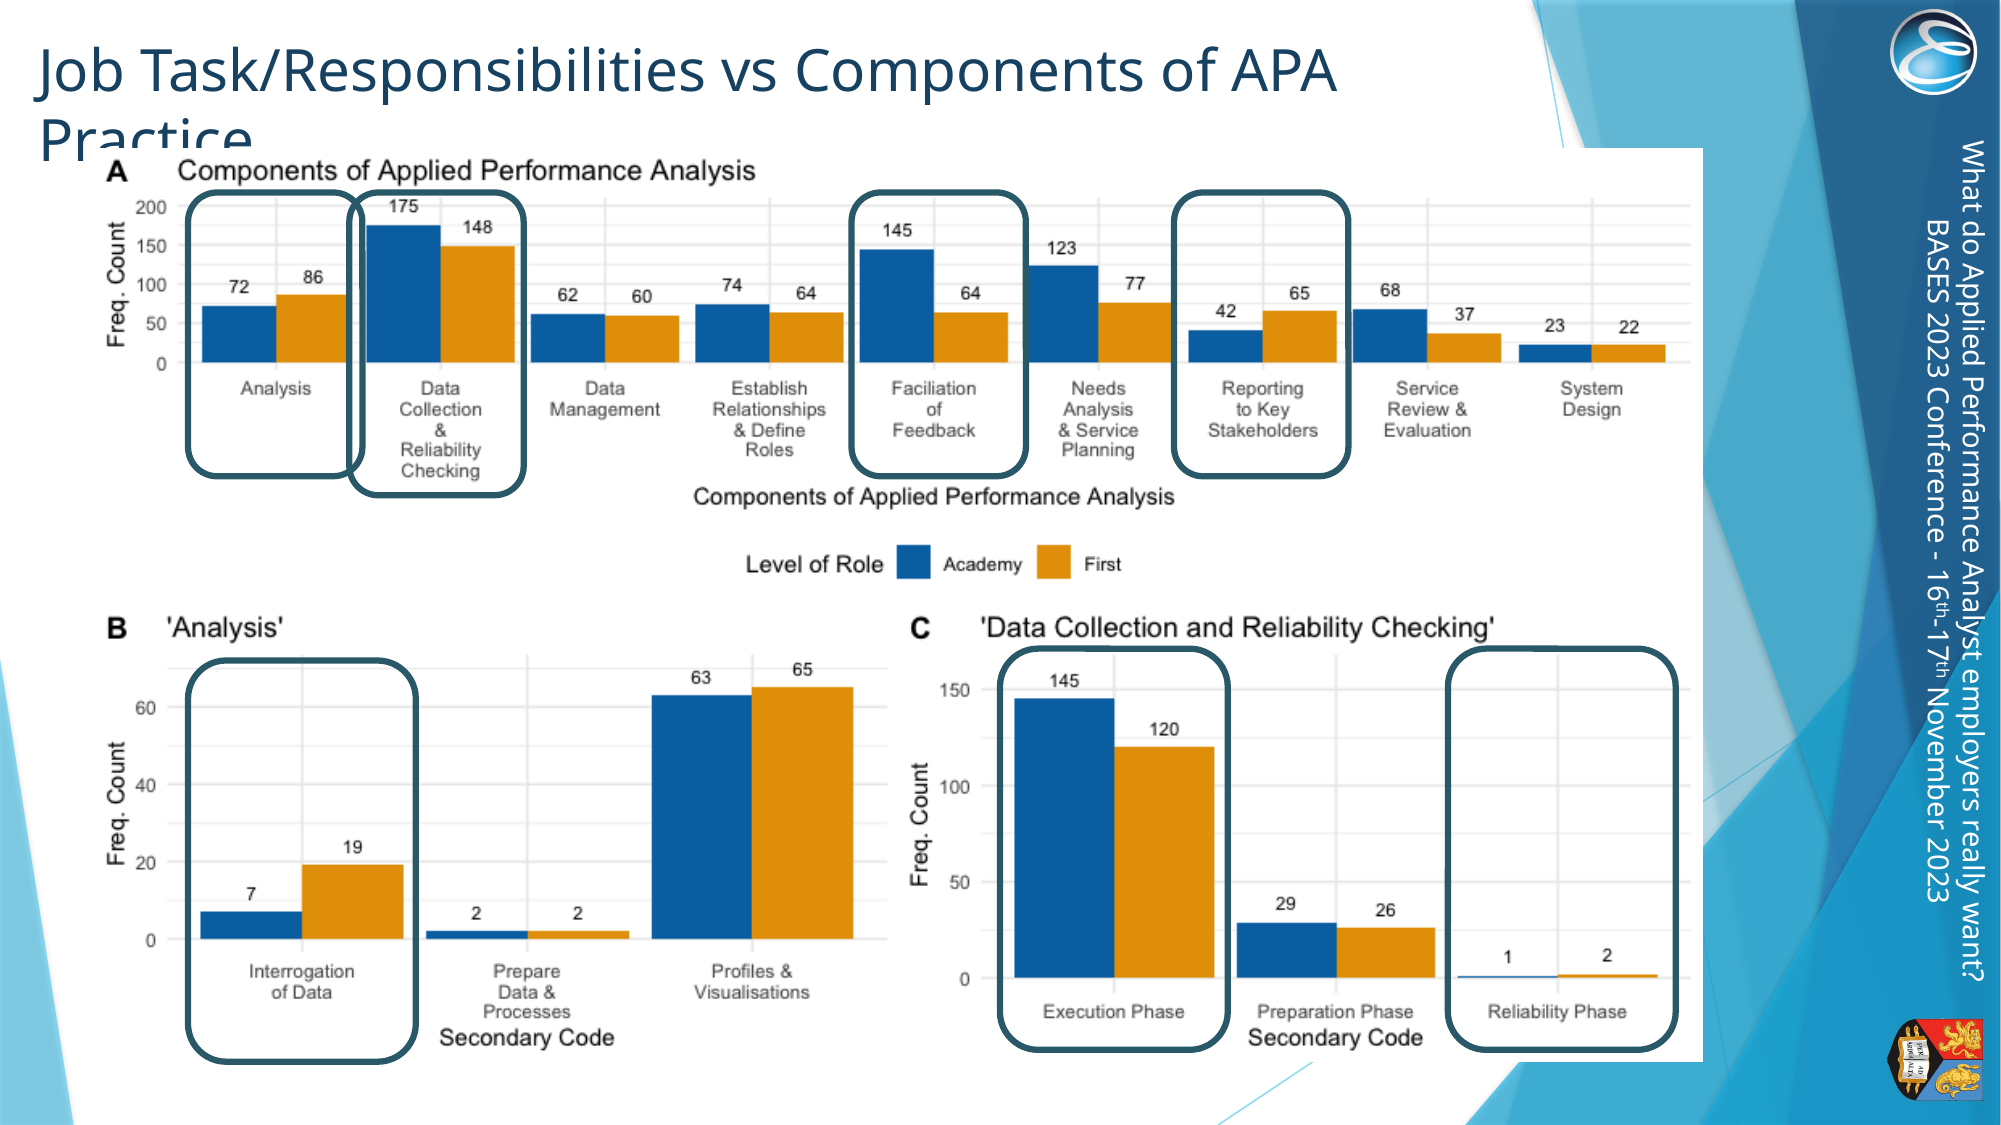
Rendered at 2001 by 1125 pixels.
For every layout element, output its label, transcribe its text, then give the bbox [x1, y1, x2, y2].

title Job Task/Responsibilities vs Components of APA Practice [23, 25, 1578, 243]
picture [1878, 6, 1990, 100]
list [95, 148, 1703, 1063]
picture [1887, 1015, 1989, 1115]
